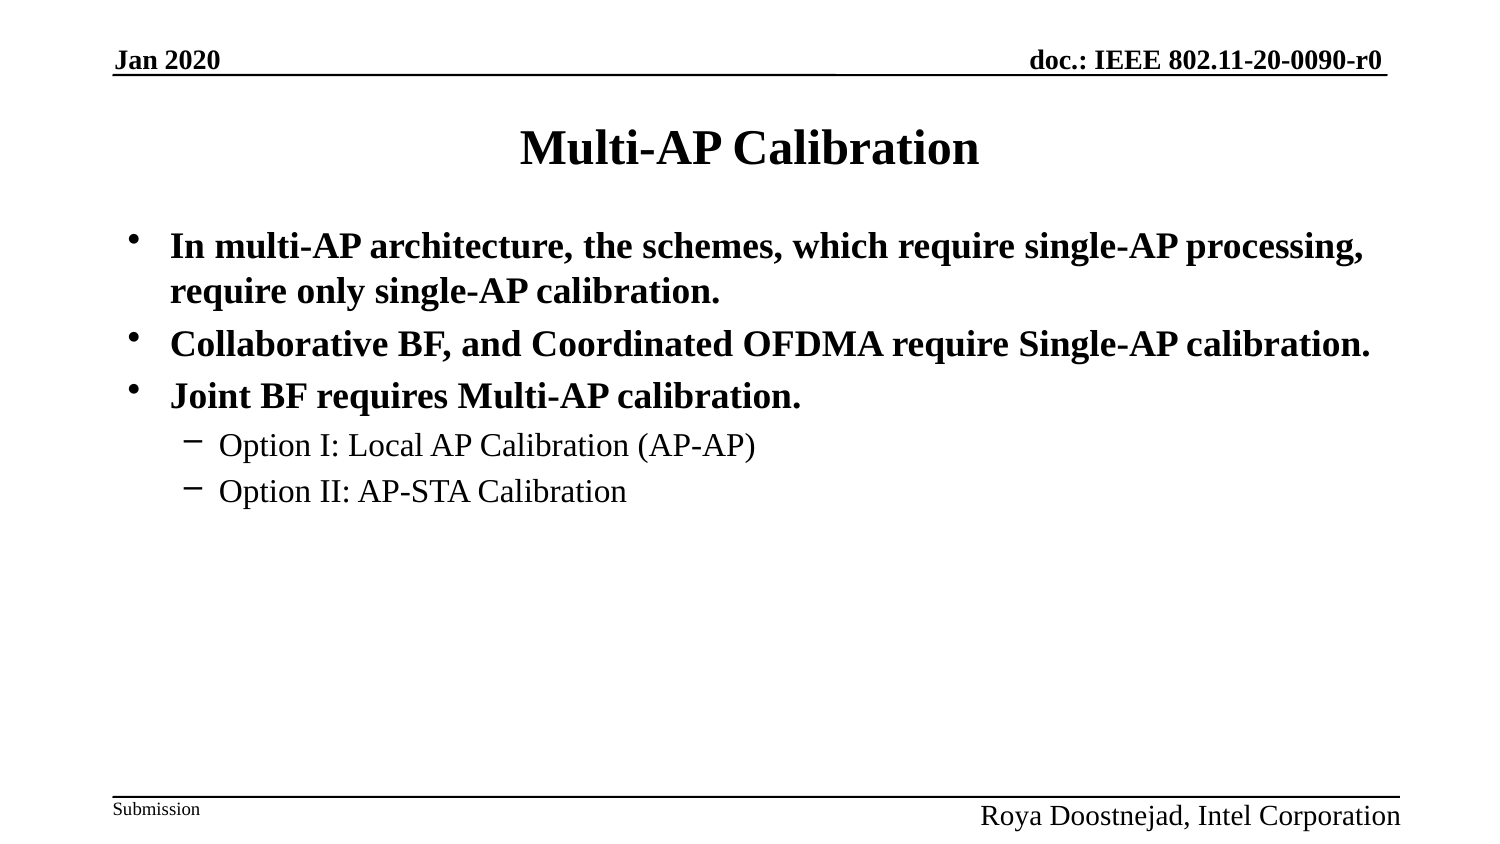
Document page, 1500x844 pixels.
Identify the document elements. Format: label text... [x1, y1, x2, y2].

list In multi-AP architecture, the schemes, which require single-AP processing, require only single-AP calibration. Collaborative BF, and Coordinated OFDMA require Single-AP calibration. Joint BF requires Multi-AP calibration. Option I: Local AP Calibration (AP-AP) Option II: AP-STA Calibration [112, 213, 1388, 783]
footer Roya Doostnejad, Intel Corporation [979, 796, 1402, 832]
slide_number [114, 40, 278, 75]
title Multi-AP Calibration [112, 84, 1388, 205]
